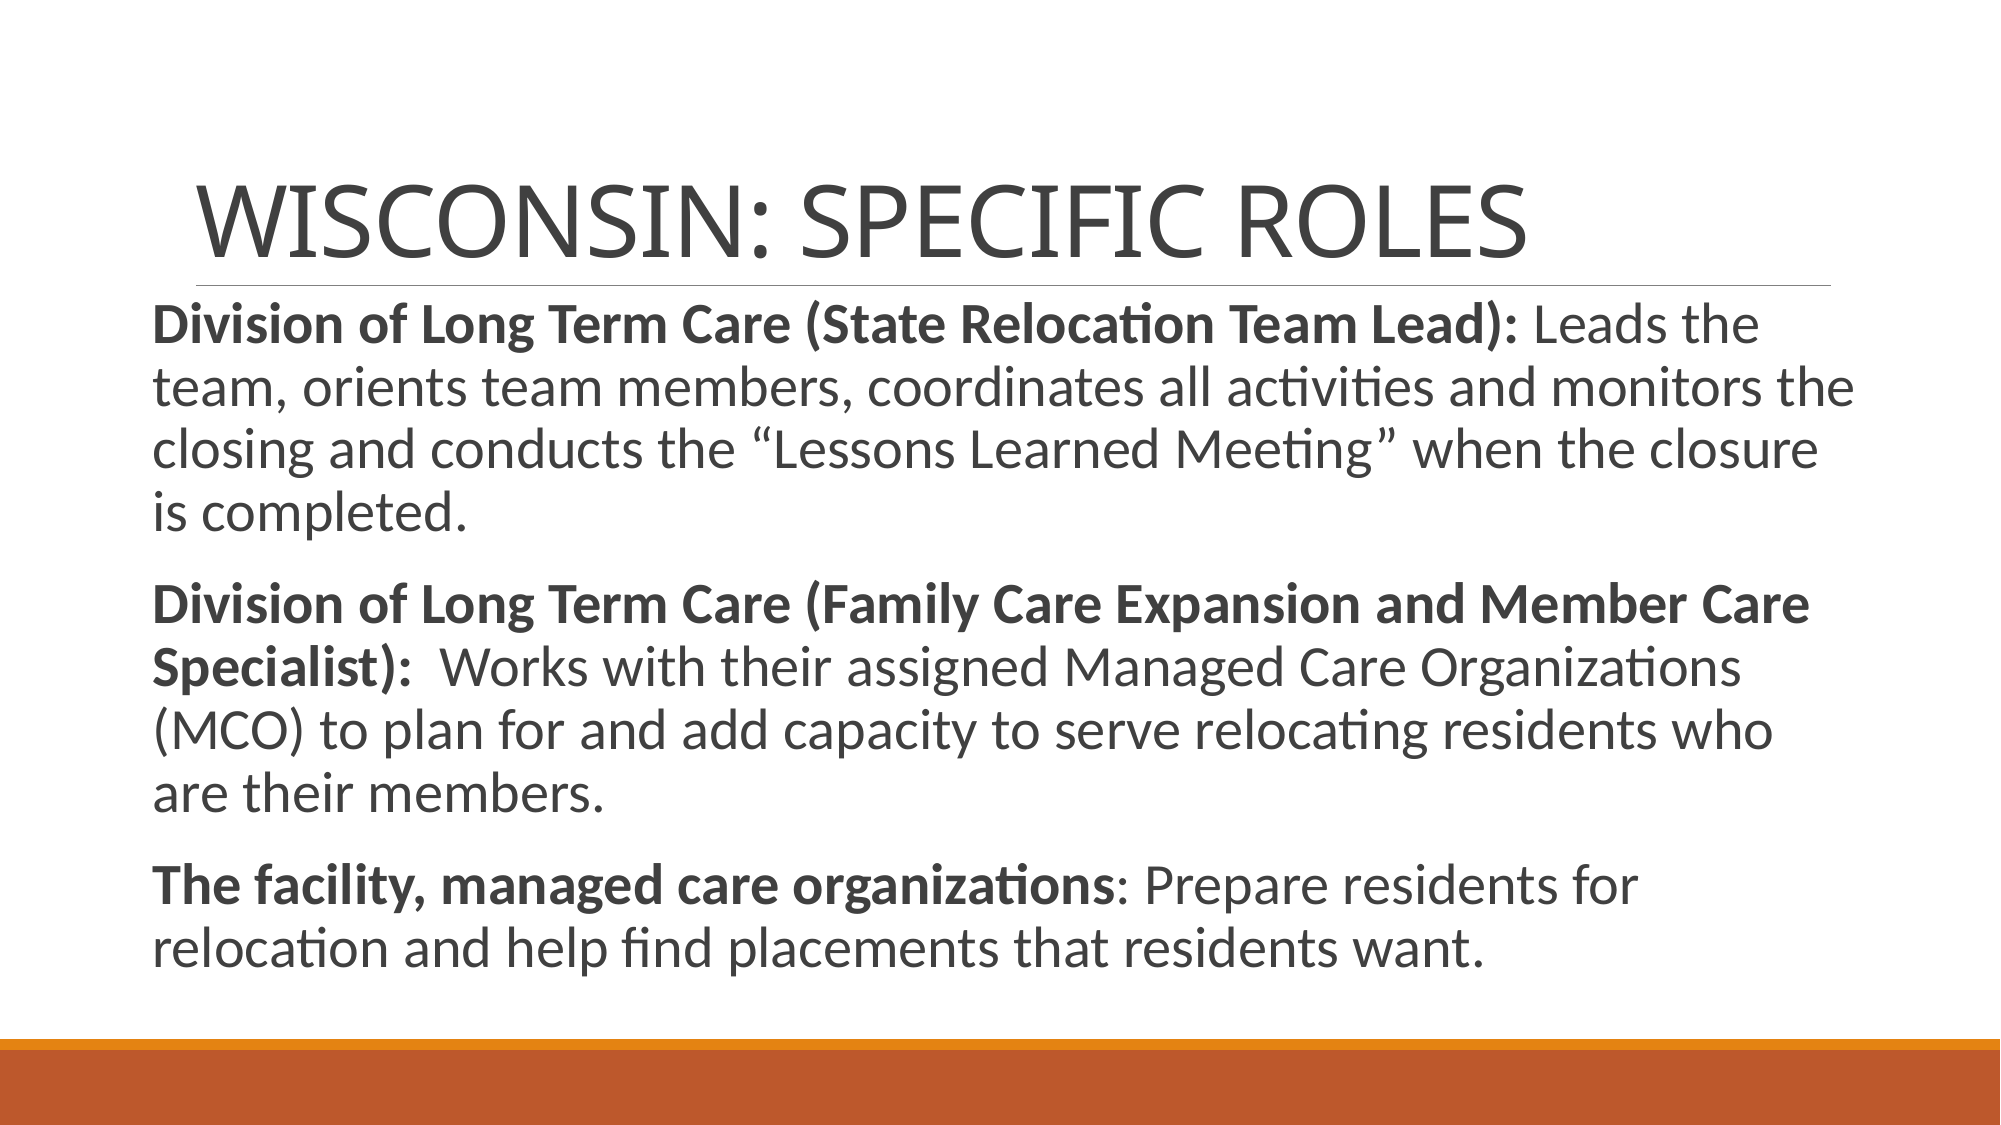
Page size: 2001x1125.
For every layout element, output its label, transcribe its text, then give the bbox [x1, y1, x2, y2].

title WISCONSIN: SPECIFIC ROLES [180, 47, 1830, 206]
list Division of Long Term Care (State Relocation Team Lead): Leads the team, orients team members, coordinates all activities and monitors the closing and conducts the “Lessons Learned Meeting” when the closure is completed. Division of Long Term Care (Family Care Expansion and Member Care Specialist): Works with their assigned Managed Care Organizations (MCO) to plan for and add capacity to serve relocating residents who are their members. The facility, managed care organizations: Prepare residents for relocation and help find placements that residents want. [137, 206, 1863, 1014]
